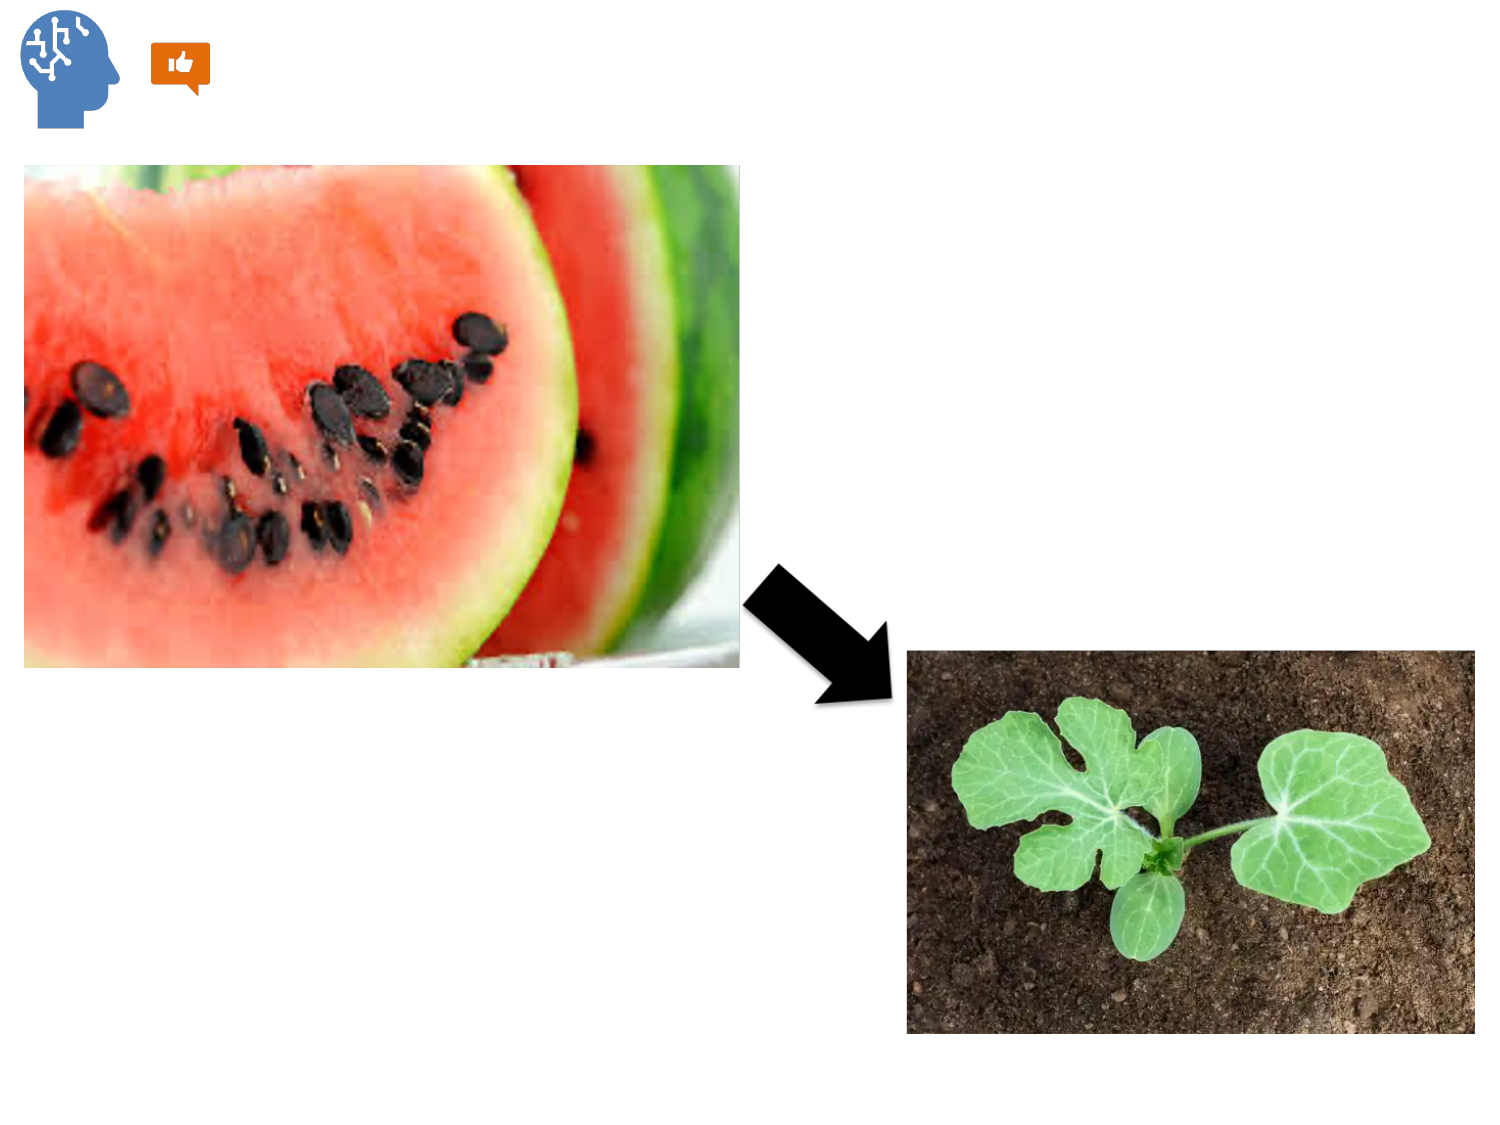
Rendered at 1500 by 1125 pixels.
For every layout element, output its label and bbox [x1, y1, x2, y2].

text_box [0, 0, 134, 140]
picture [24, 164, 1476, 1035]
picture [139, 28, 223, 112]
